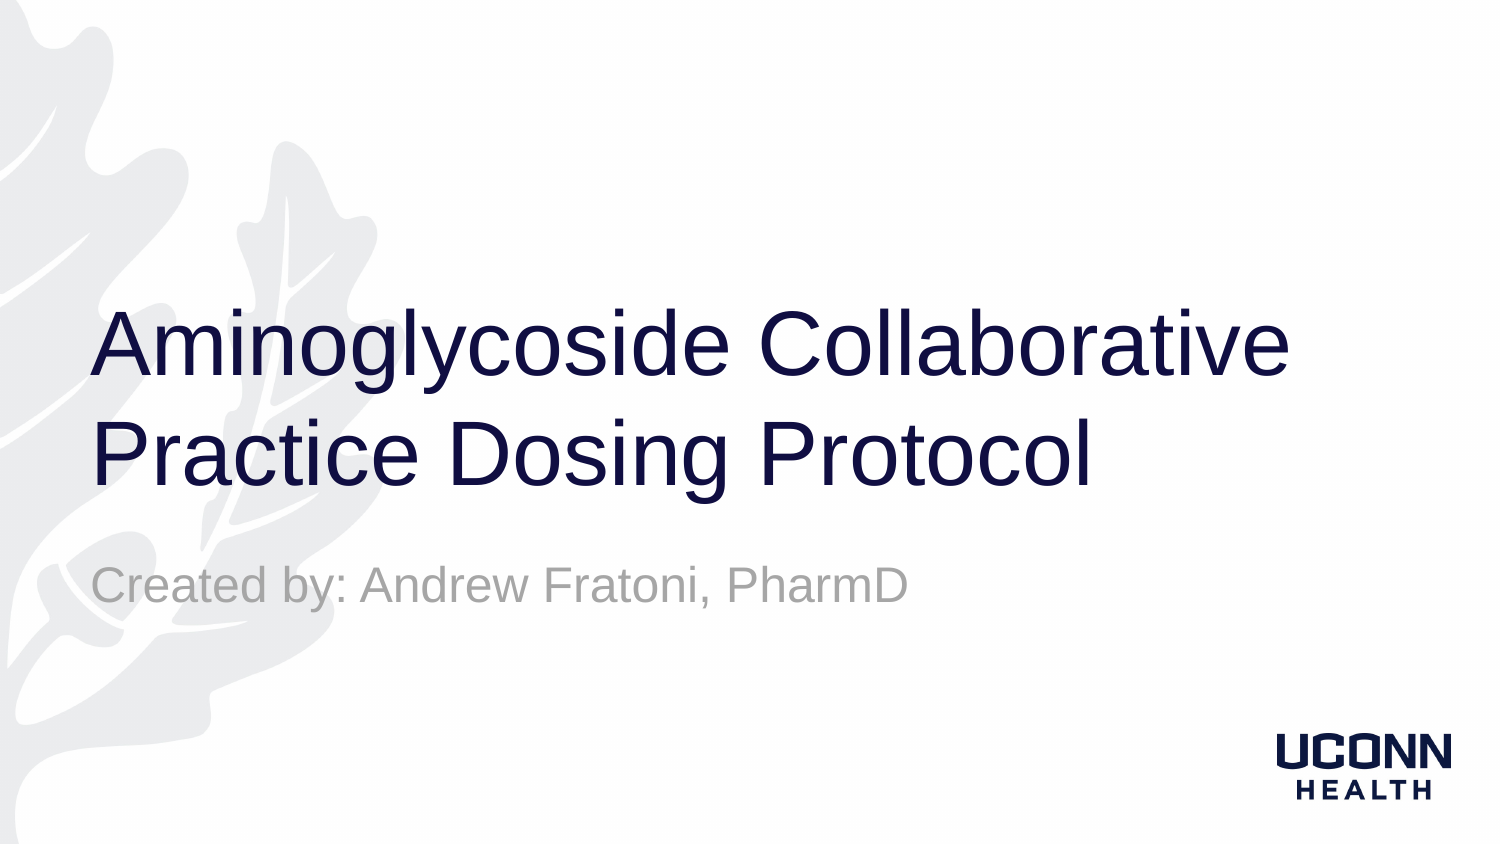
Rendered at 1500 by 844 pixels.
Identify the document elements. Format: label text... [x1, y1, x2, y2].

picture [0, 0, 1500, 844]
list Aminoglycoside Collaborative Practice Dosing Protocol [75, 276, 1454, 515]
list Created by: Andrew Fratoni, PharmD [75, 545, 1454, 622]
